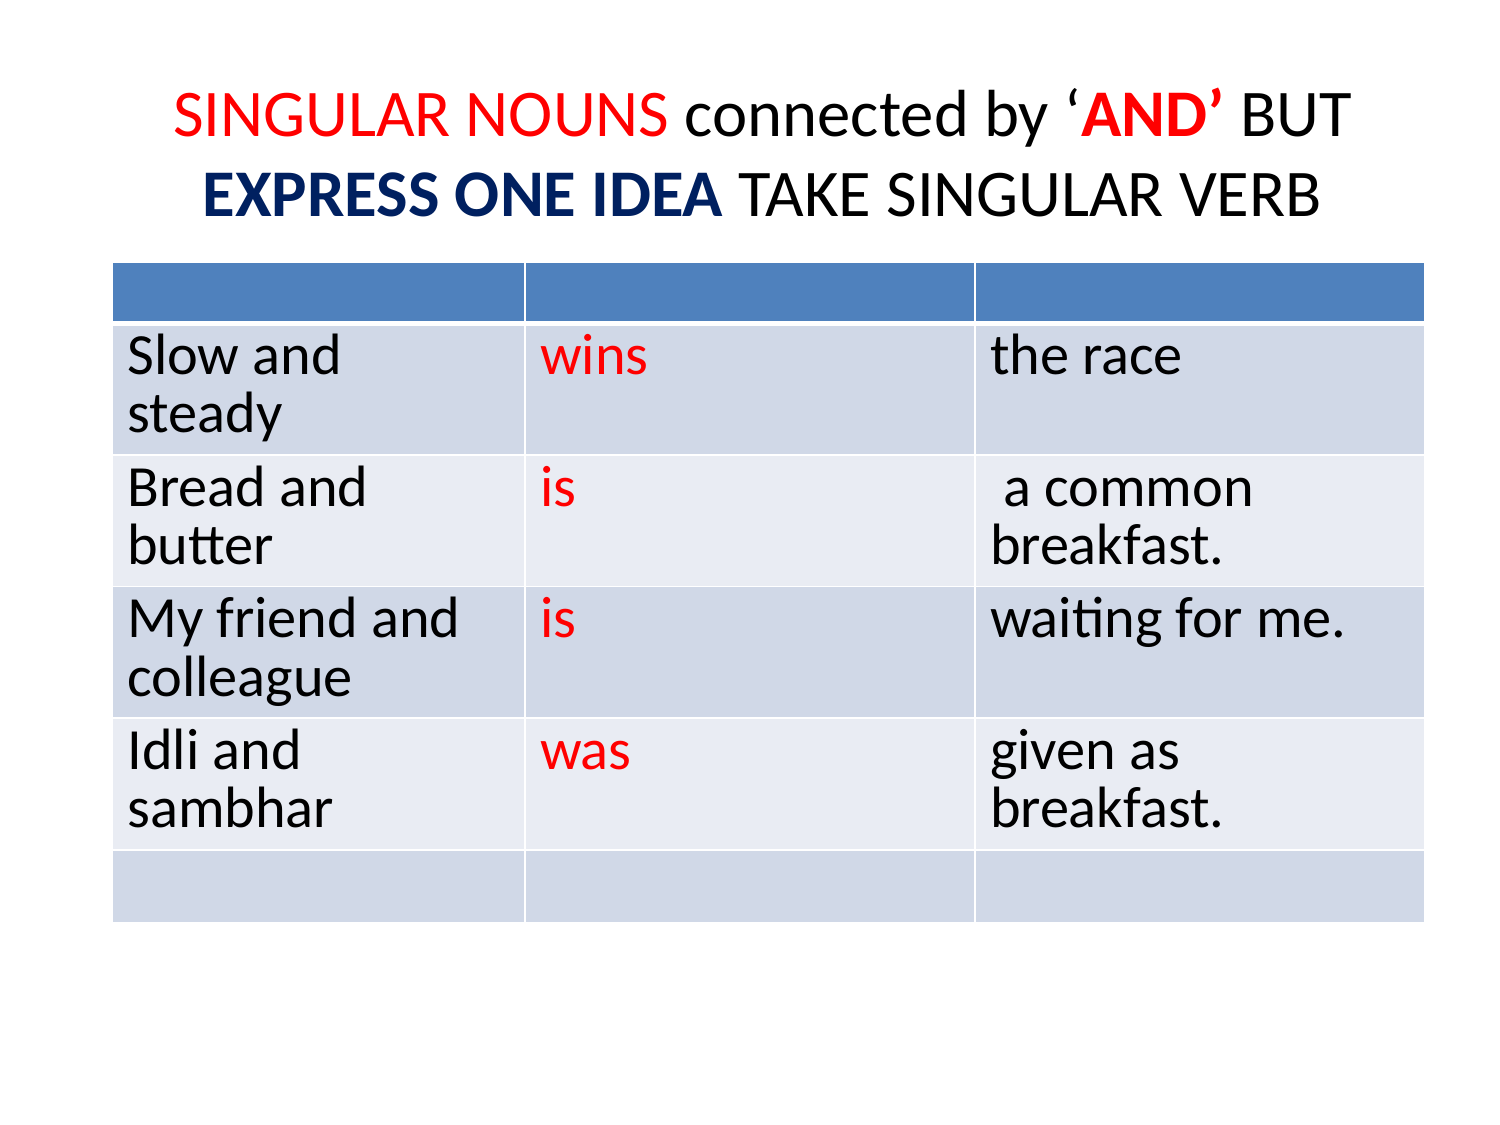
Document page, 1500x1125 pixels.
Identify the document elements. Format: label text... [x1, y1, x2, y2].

table_cell given as breakfast. [976, 719, 1424, 849]
table_cell Bread and butter [113, 456, 524, 586]
title SINGULAR NOUNS connected by ‘AND’ BUT EXPRESS ONE IDEA TAKE SINGULAR VERB [75, 37, 1450, 263]
table_cell [976, 851, 1424, 922]
table_cell a common breakfast. [976, 456, 1424, 586]
table_header [526, 263, 974, 321]
table_header [113, 263, 524, 321]
table_cell [526, 851, 974, 922]
table_cell is [526, 587, 974, 717]
table_cell wins [526, 326, 974, 454]
table_cell [113, 851, 524, 922]
table_header [976, 263, 1424, 321]
table_cell Idli and sambhar [113, 719, 524, 849]
table_cell Slow and steady [113, 326, 524, 454]
table_cell was [526, 719, 974, 849]
table_cell My friend and colleague [113, 587, 524, 717]
table_cell waiting for me. [976, 587, 1424, 717]
table_cell is [526, 456, 974, 586]
table_cell the race [976, 326, 1424, 454]
